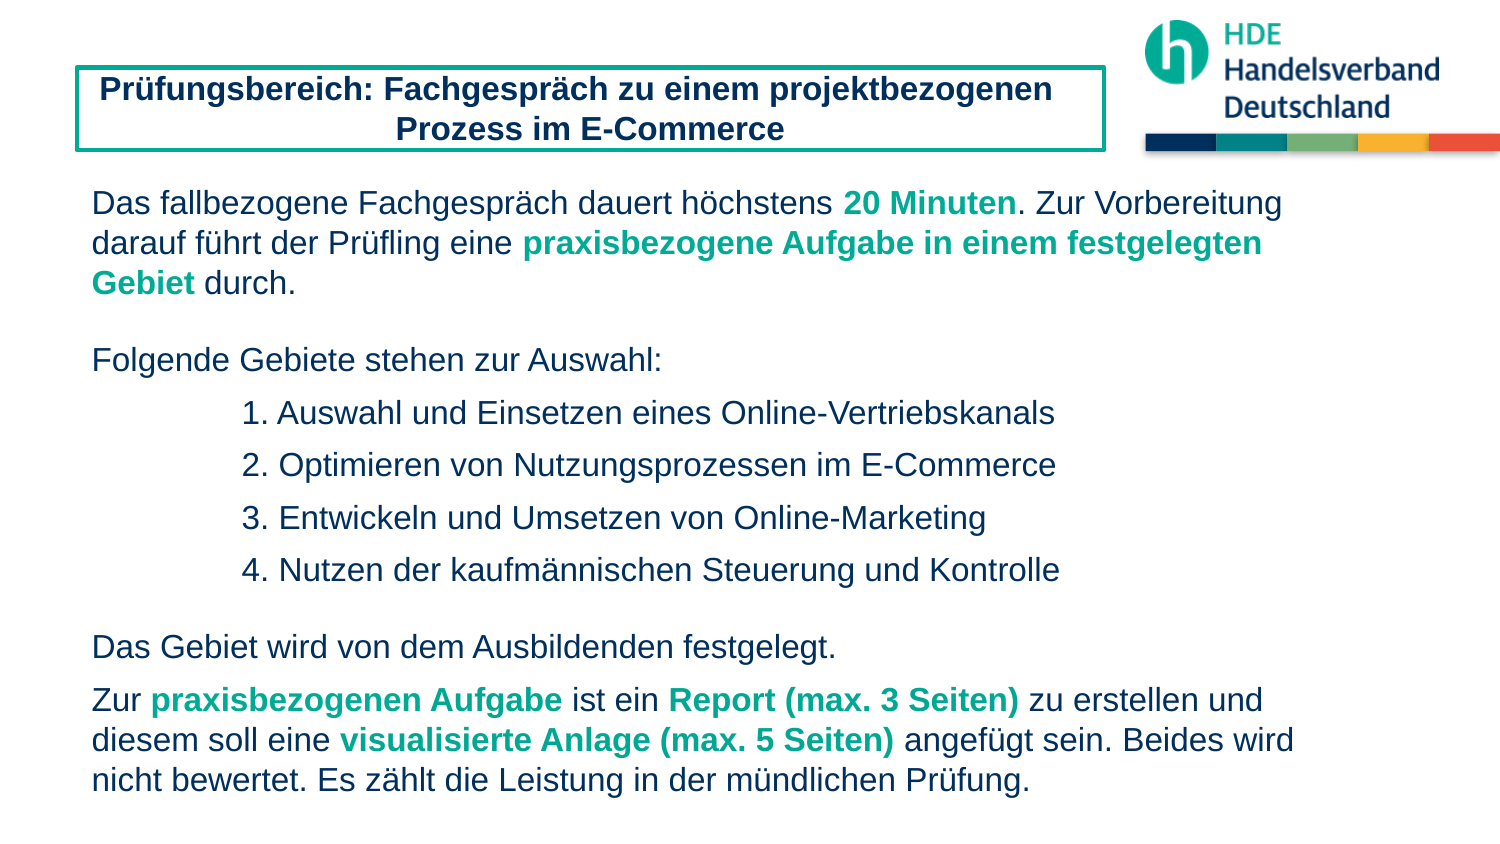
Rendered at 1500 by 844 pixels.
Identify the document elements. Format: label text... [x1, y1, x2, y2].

title Prüfungsbereich: Fachgespräch zu einem projektbezogenen Prozess im E-Commerce [75, 65, 1106, 152]
list Das fallbezogene Fachgespräch dauert höchstens 20 Minuten. Zur Vorbereitung darauf führt der Prüfling eine praxisbezogene Aufgabe in einem festgelegten Gebiet durch. Folgende Gebiete stehen zur Auswahl: 1. Auswahl und Einsetzen eines Online-Vertriebskanals 2. Optimieren von Nutzungsprozessen im E-Commerce 3. Entwickeln und Umsetzen von Online-Marketing 4. Nutzen der kaufmännischen Steuerung und Kontrolle Das Gebiet wird von dem Ausbildenden festgelegt. Zur praxisbezogenen Aufgabe ist ein Report (max. 3 Seiten) zu erstellen und diesem soll eine visualisierte Anlage (max. 5 Seiten) angefügt sein. Beides wird nicht bewertet. Es zählt die Leistung in der mündlichen Prüfung. [76, 173, 1388, 824]
picture [1145, 20, 1439, 118]
